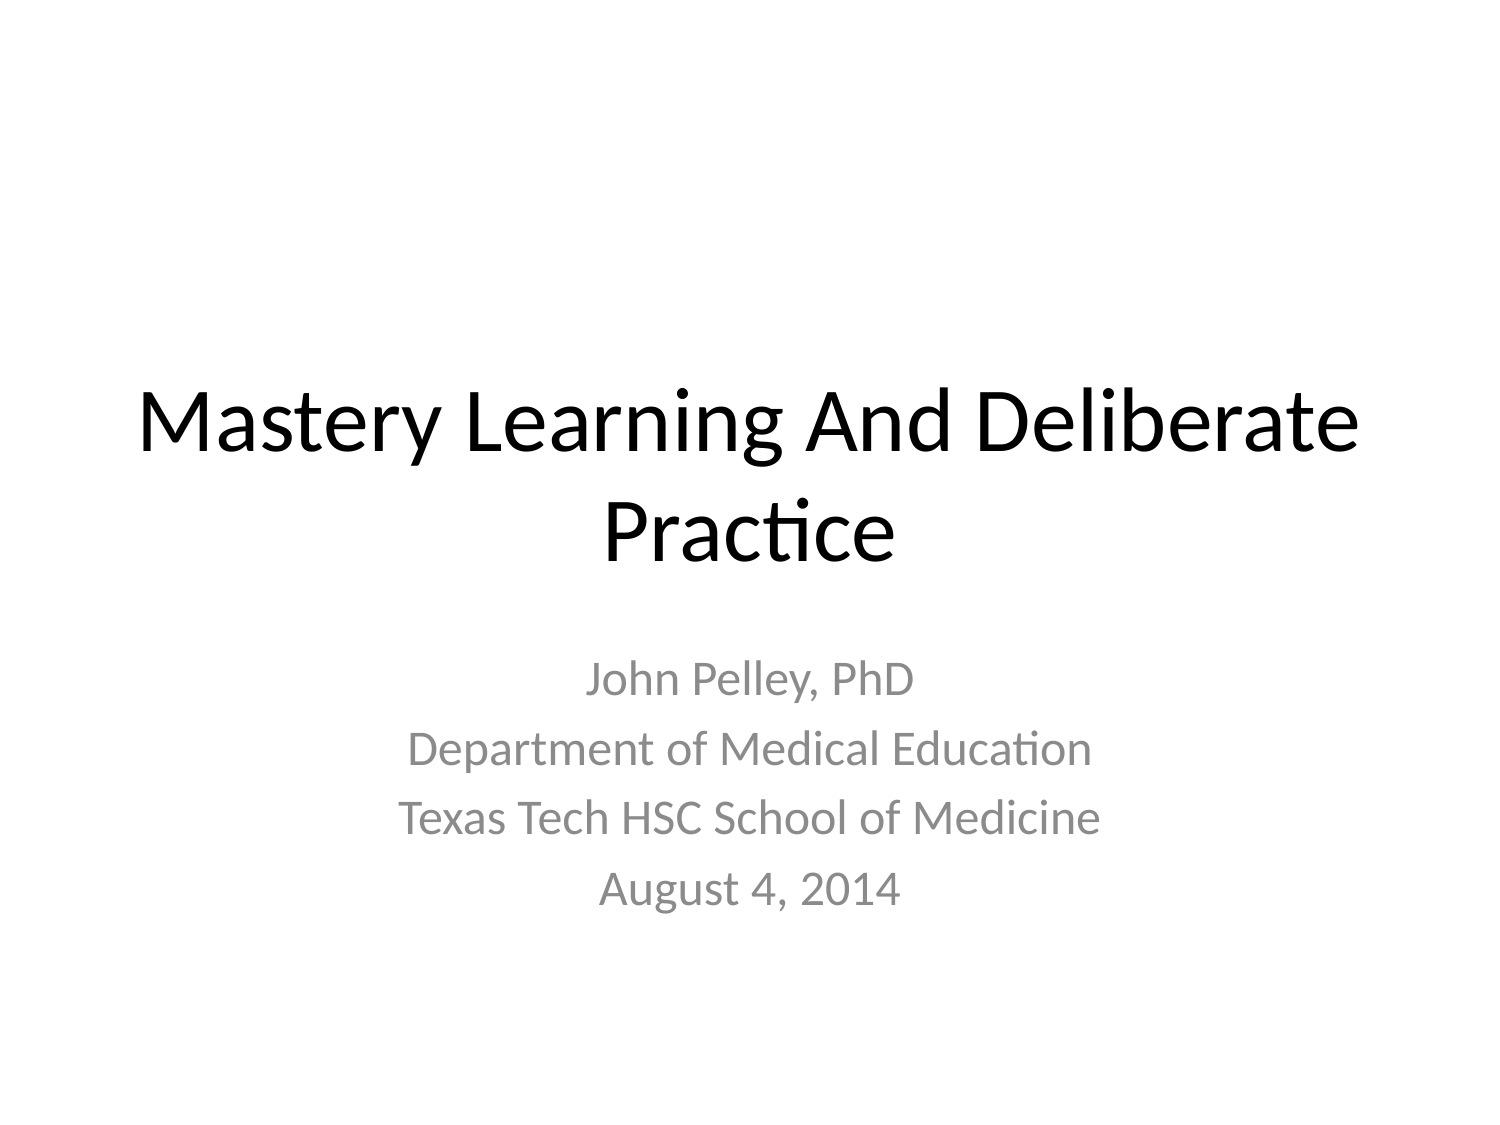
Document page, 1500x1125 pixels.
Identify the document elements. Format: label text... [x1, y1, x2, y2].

subtitle John Pelley, PhD Department of Medical Education Texas Tech HSC School of Medicine August 4, 2014 [225, 637, 1275, 925]
title Mastery Learning And Deliberate Practice [112, 349, 1388, 591]
